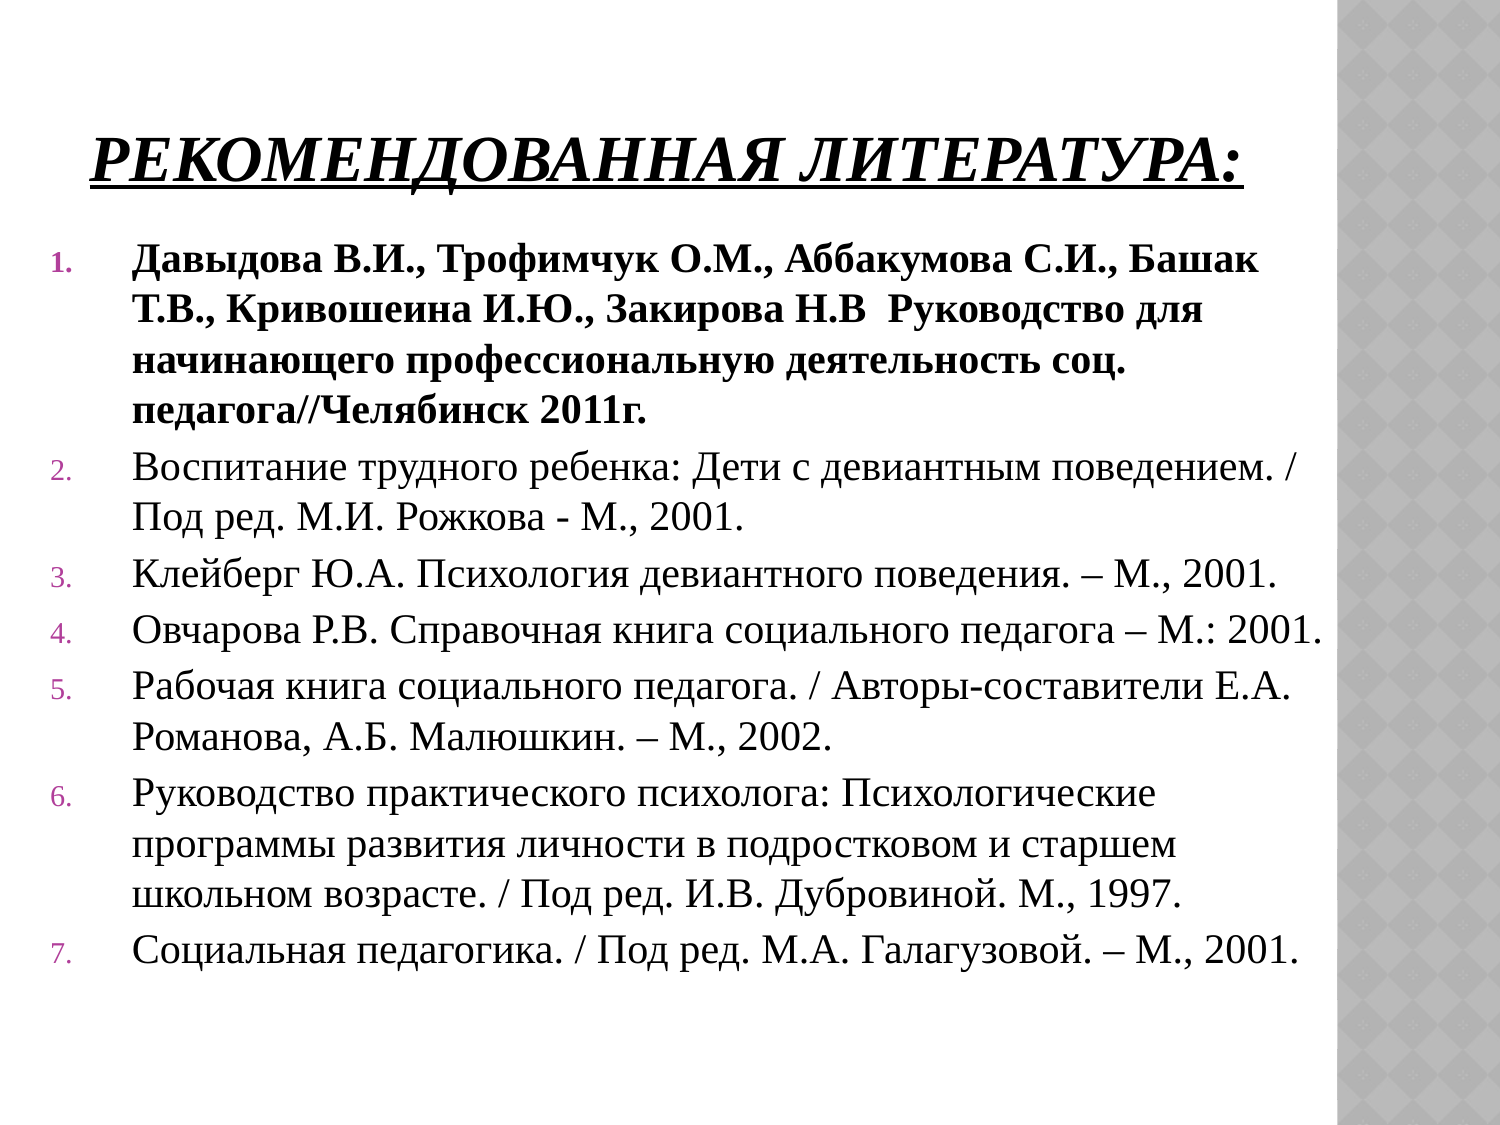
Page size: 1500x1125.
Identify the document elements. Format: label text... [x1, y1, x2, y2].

list Давыдова В.И., Трофимчук О.М., Аббакумова С.И., Башак Т.В., Кривошеина И.Ю., Закирова Н.В Руководство для начинающего профессиональную деятельность соц. педагога//Челябинск 2011г. Воспитание трудного ребенка: Дети с девиантным поведением. / Под ред. М.И. Рожкова - М., 2001. Клейберг Ю.А. Психология девиантного поведения. – М., 2001. Овчарова Р.В. Справочная книга социального педагога – М.: 2001. Рабочая книга социального педагога. / Авторы-составители Е.А. Романова, А.Б. Малюшкин. – М., 2002. Руководство практического психолога: Психологические программы развития личности в подростковом и старшем школьном возрасте. / Под ред. И.В. Дубровиной. М., 1997. Социальная педагогика. / Под ред. М.А. Галагузовой. – М., 2001. [34, 222, 1360, 1079]
title Рекомендованная литература: [82, 82, 1270, 222]
